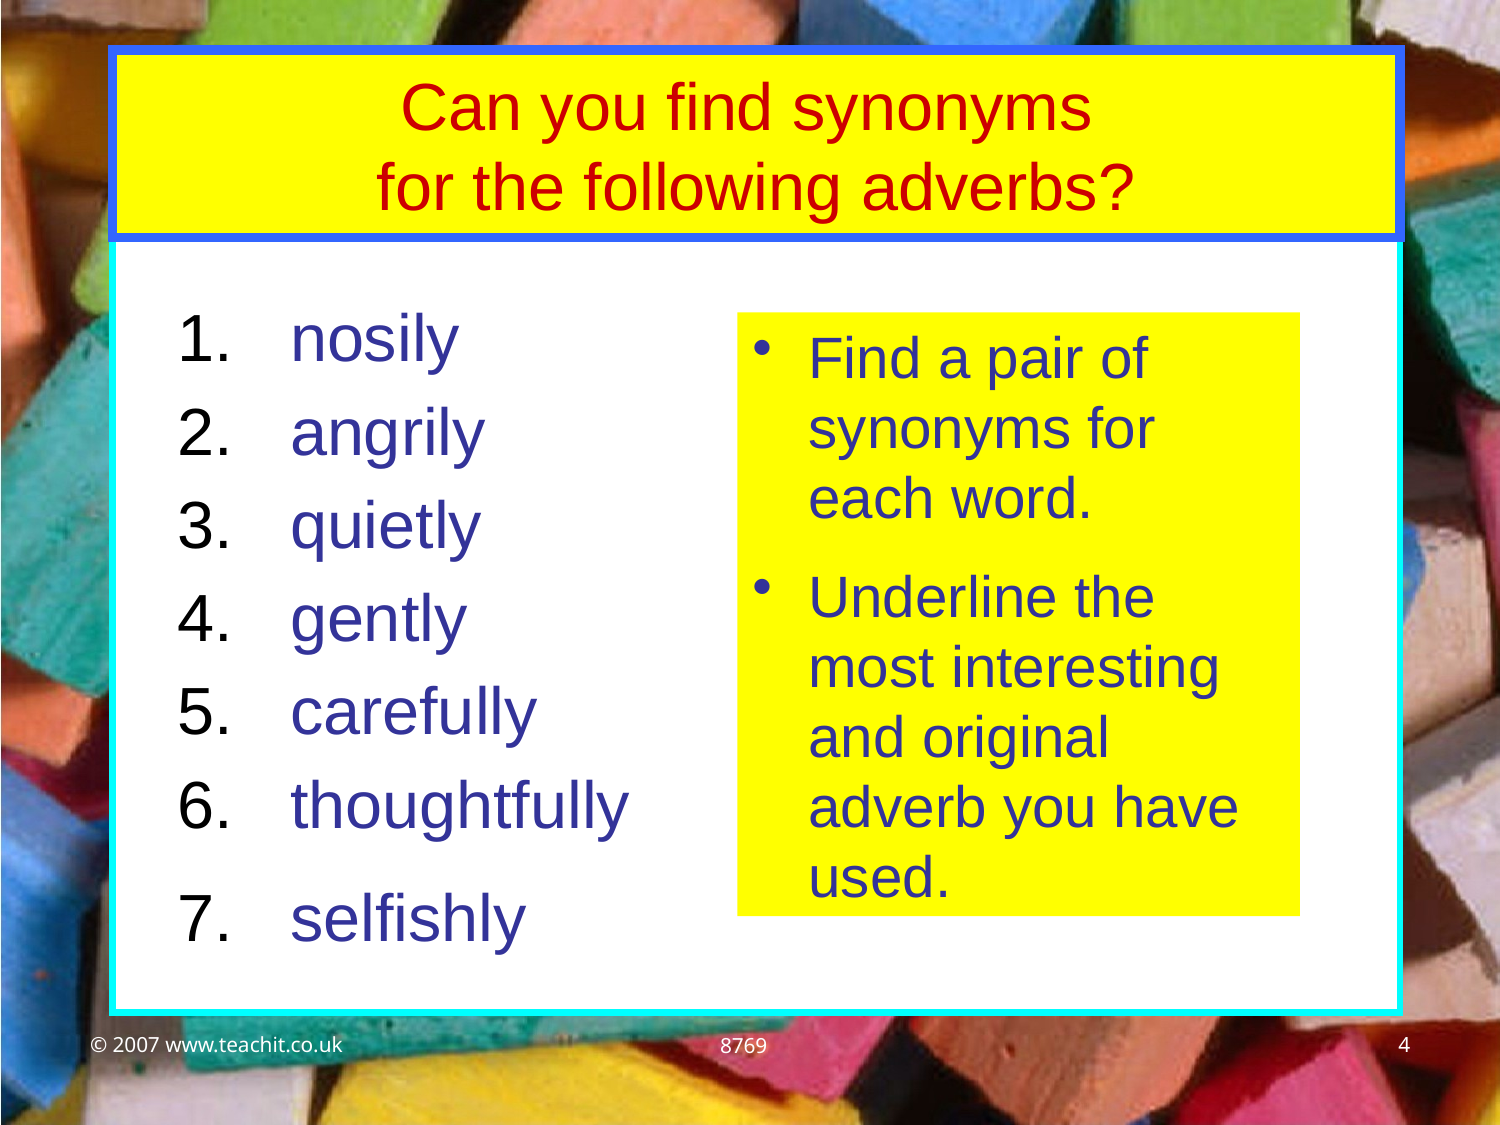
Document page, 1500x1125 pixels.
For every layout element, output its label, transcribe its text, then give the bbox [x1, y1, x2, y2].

slide_number 4 [1074, 1024, 1426, 1103]
title Can you find synonyms for the following adverbs? [108, 45, 1405, 242]
list nosily angrily quietly gently carefully thoughtfully selfishly [162, 287, 749, 976]
picture [0, 0, 1500, 1125]
list [749, 237, 1301, 988]
text_box Find a pair of synonyms for each word. Underline the most interesting and original adverb you have used. [737, 312, 1300, 917]
slide_number © 2007 www.teachit.co.uk [74, 1024, 426, 1103]
